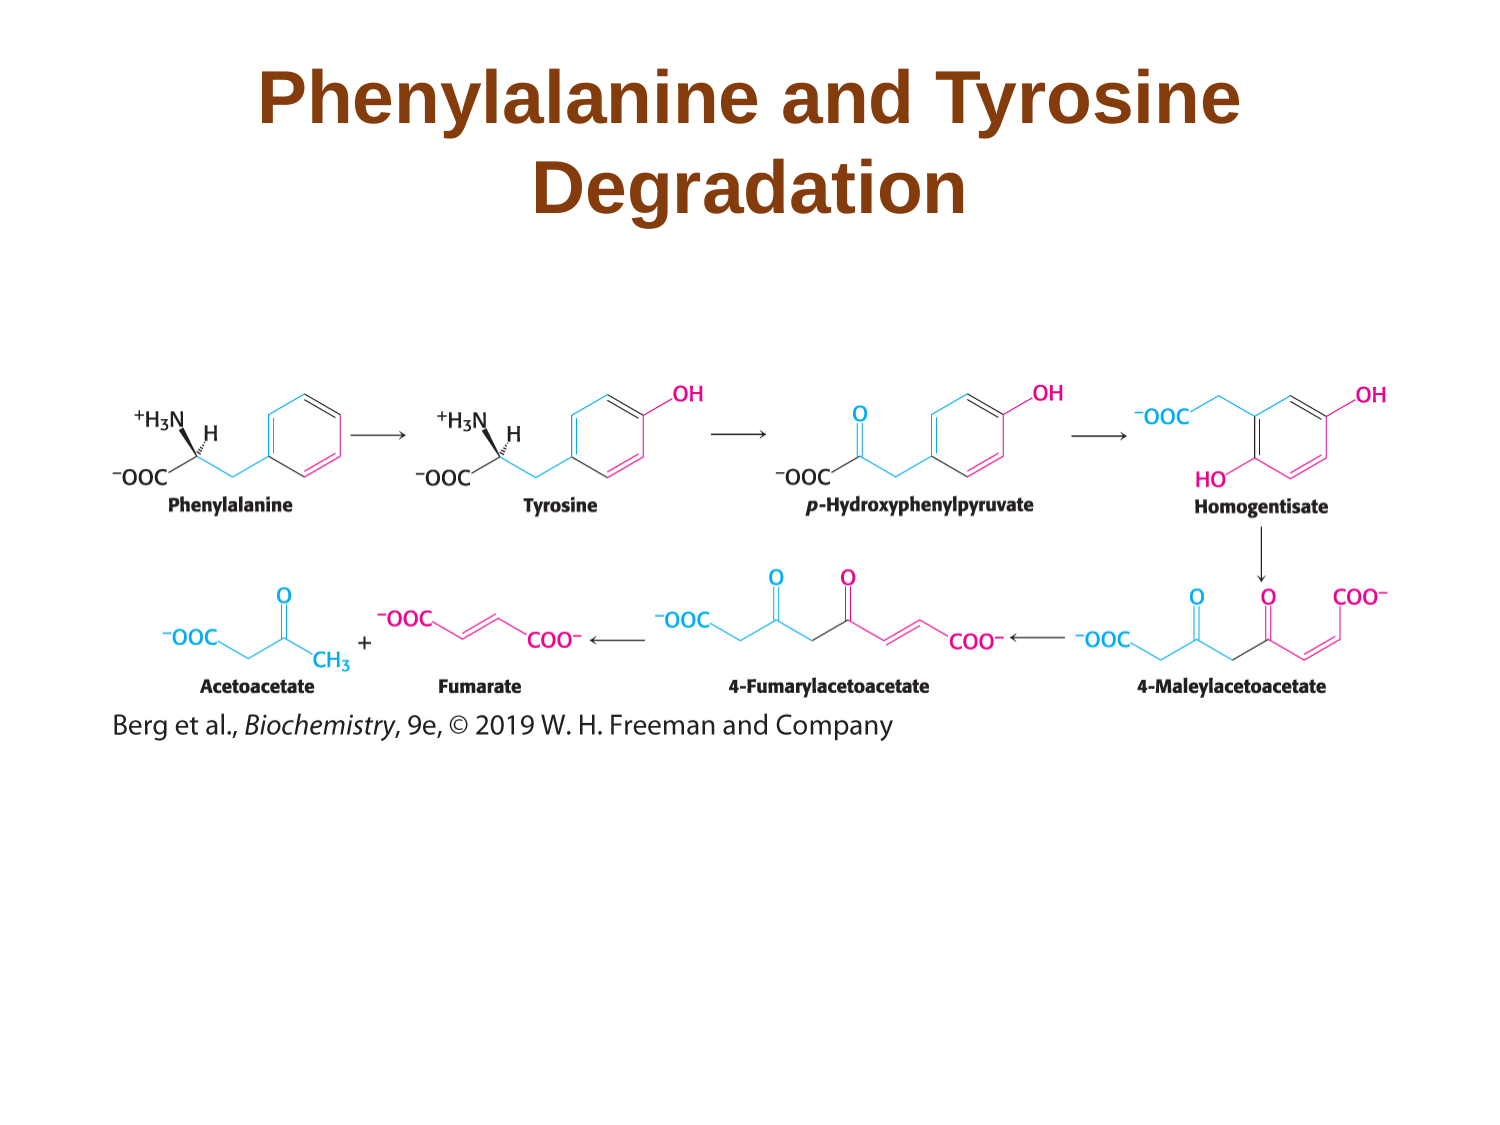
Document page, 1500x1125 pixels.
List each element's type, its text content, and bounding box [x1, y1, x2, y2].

title Phenylalanine and Tyrosine Degradation [75, 45, 1425, 233]
picture [17, 381, 1483, 744]
